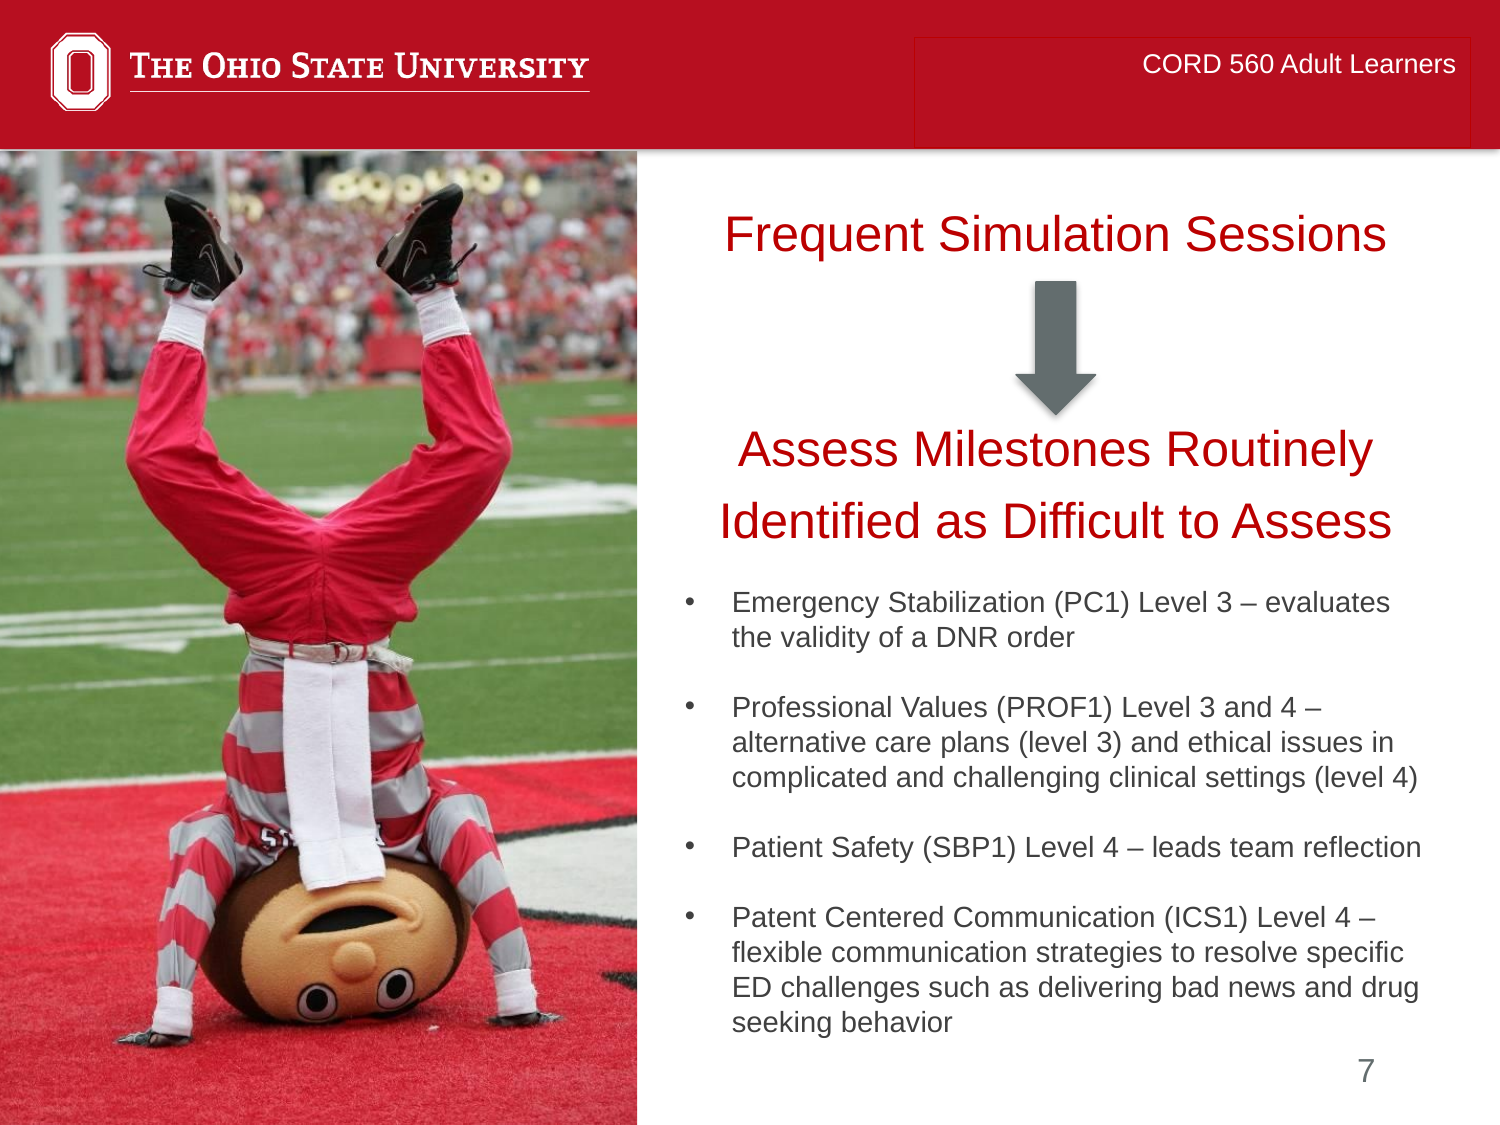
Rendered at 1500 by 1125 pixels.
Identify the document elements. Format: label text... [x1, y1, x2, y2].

picture [0, 151, 638, 1125]
text_box [1015, 281, 1097, 416]
list CORD 560 Adult Learners [914, 37, 1471, 148]
list Frequent Simulation Sessions Assess Milestones Routinely Identified as Difficult to Assess Emergency Stabilization (PC1) Level 3 – evaluates the validity of a DNR order Professional Values (PROF1) Level 3 and 4 – alternative care plans (level 3) and ethical issues in complicated and challenging clinical settings (level 4) Patient Safety (SBP1) Level 4 – leads team reflection Patent Centered Communication (ICS1) Level 4 – flexible communication strategies to resolve specific ED challenges such as delivering bad news and drug seeking behavior [670, 182, 1442, 925]
picture [50, 32, 590, 111]
